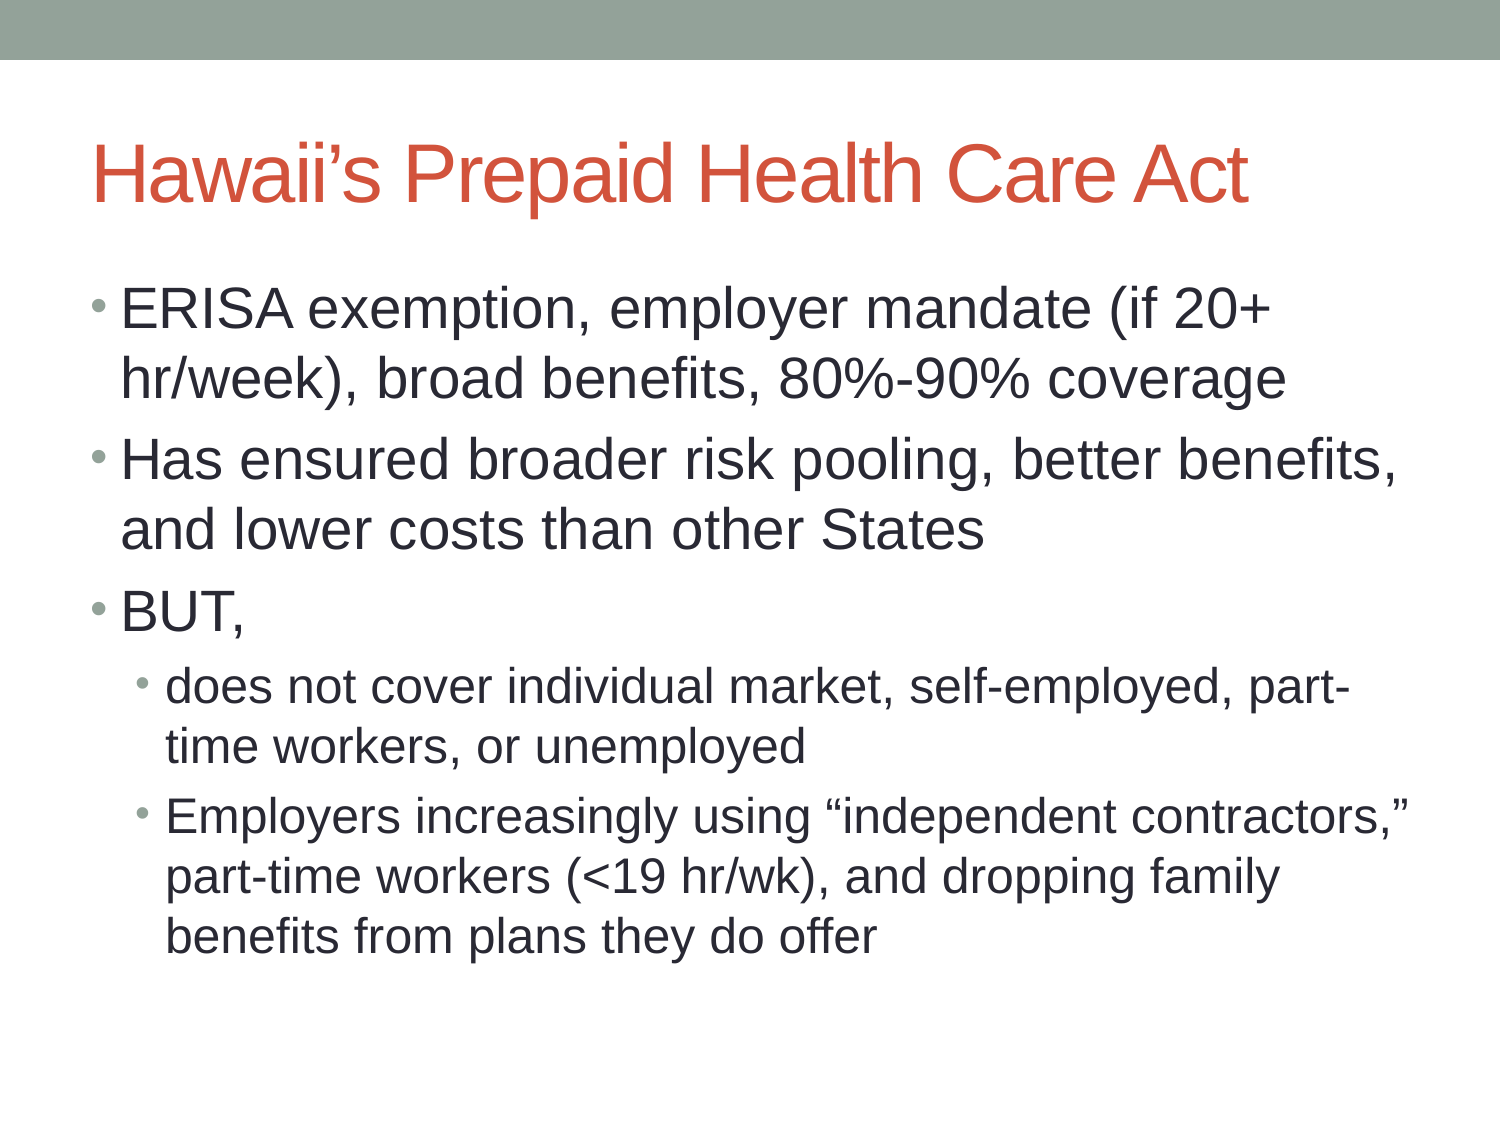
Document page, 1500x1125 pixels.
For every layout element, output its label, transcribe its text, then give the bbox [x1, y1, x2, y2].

list ERISA exemption, employer mandate (if 20+ hr/week), broad benefits, 80%-90% coverage Has ensured broader risk pooling, better benefits, and lower costs than other States BUT, does not cover individual market, self-employed, part-time workers, or unemployed Employers increasingly using “independent contractors,” part-time workers (<19 hr/wk), and dropping family benefits from plans they do offer [75, 262, 1425, 1063]
title Hawaii’s Prepaid Health Care Act [75, 87, 1425, 250]
